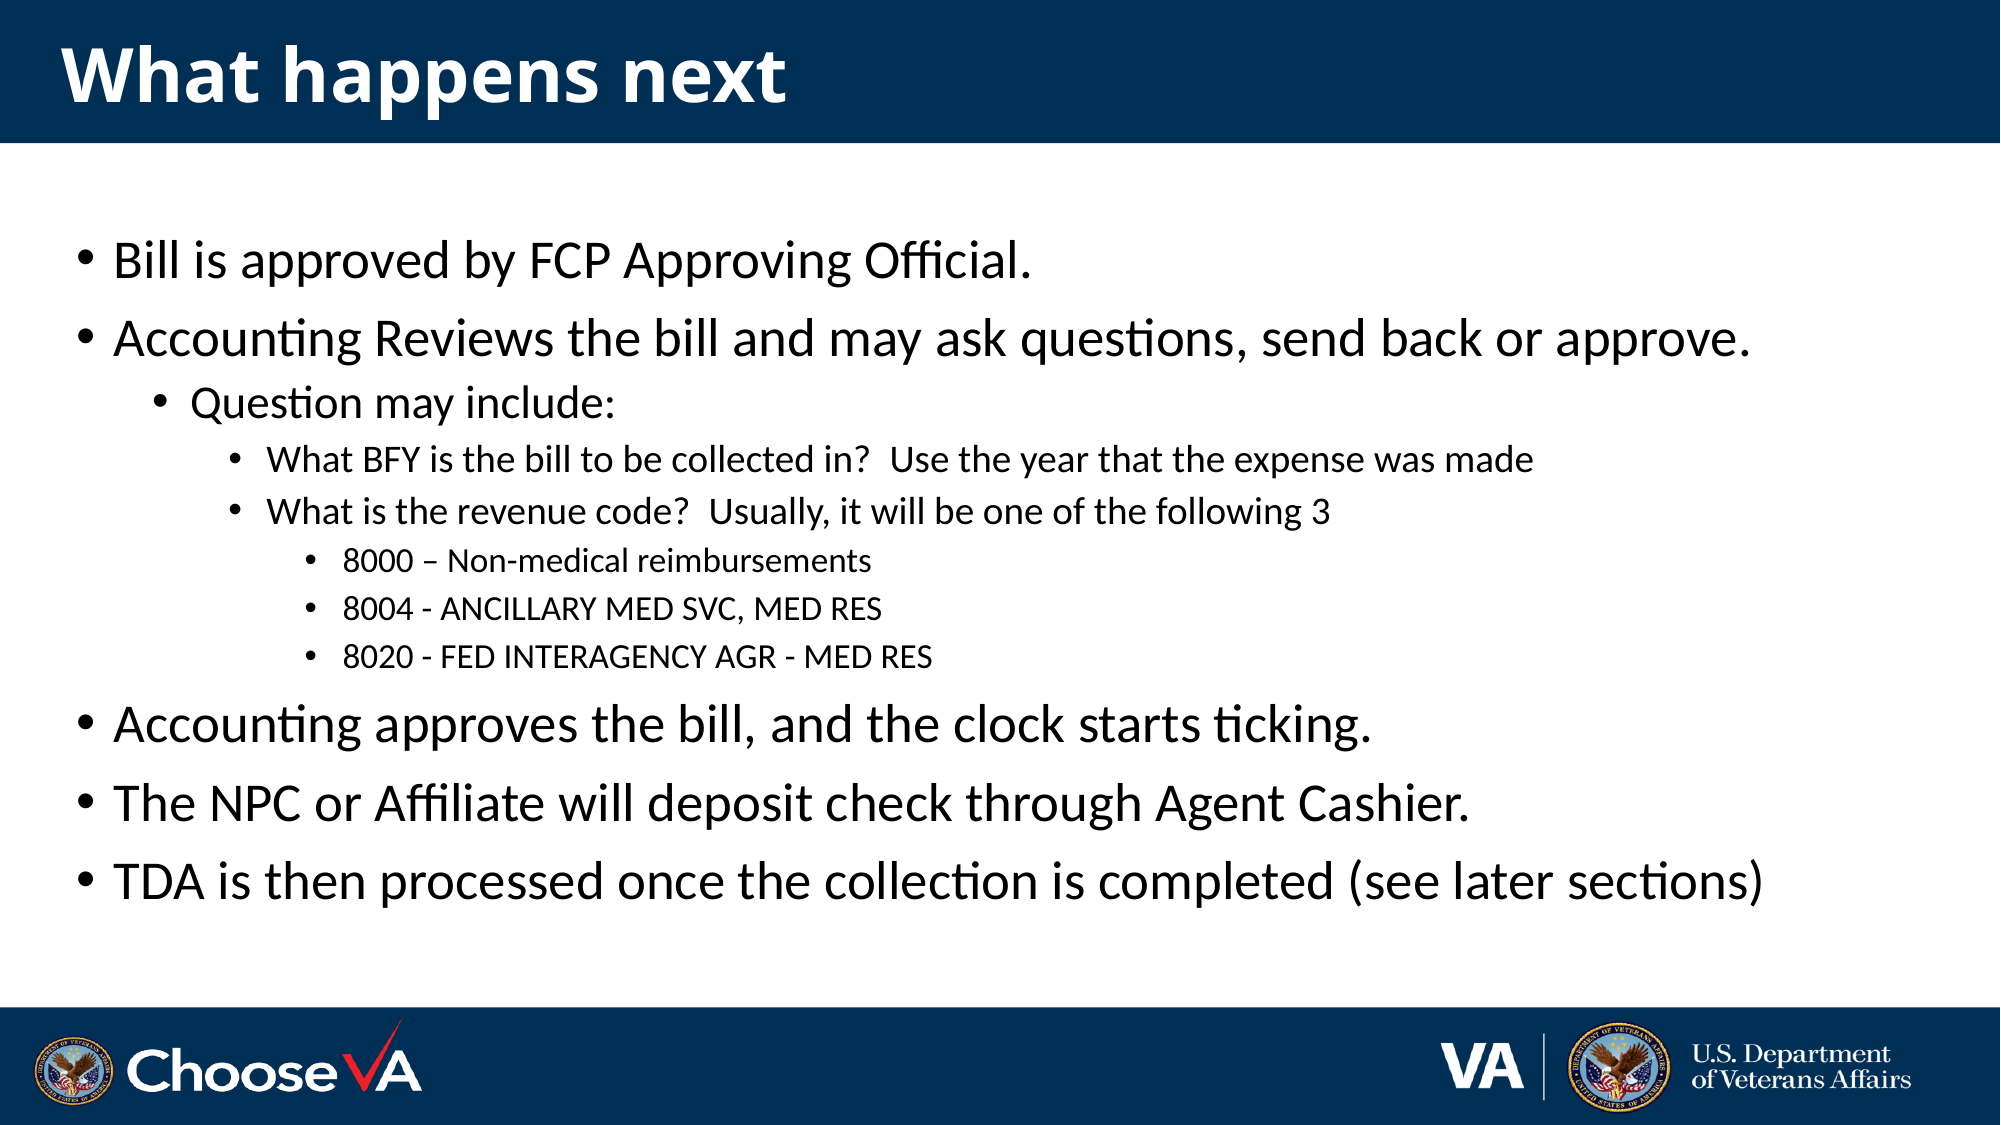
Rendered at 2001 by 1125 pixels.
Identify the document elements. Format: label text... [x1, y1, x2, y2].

title What happens next [46, 27, 1772, 129]
picture [33, 1015, 422, 1106]
picture [1434, 1014, 1917, 1120]
list Bill is approved by FCP Approving Official. Accounting Reviews the bill and may ask questions, send back or approve. Question may include: What BFY is the bill to be collected in? Use the year that the expense was made What is the revenue code? Usually, it will be one of the following 3 8000 – Non-medical reimbursements 8004 - ANCILLARY MED SVC, MED RES 8020 - FED INTERAGENCY AGR - MED RES Accounting approves the bill, and the clock starts ticking. The NPC or Affiliate will deposit check through Agent Cashier. TDA is then processed once the collection is completed (see later sections) [60, 223, 1786, 938]
